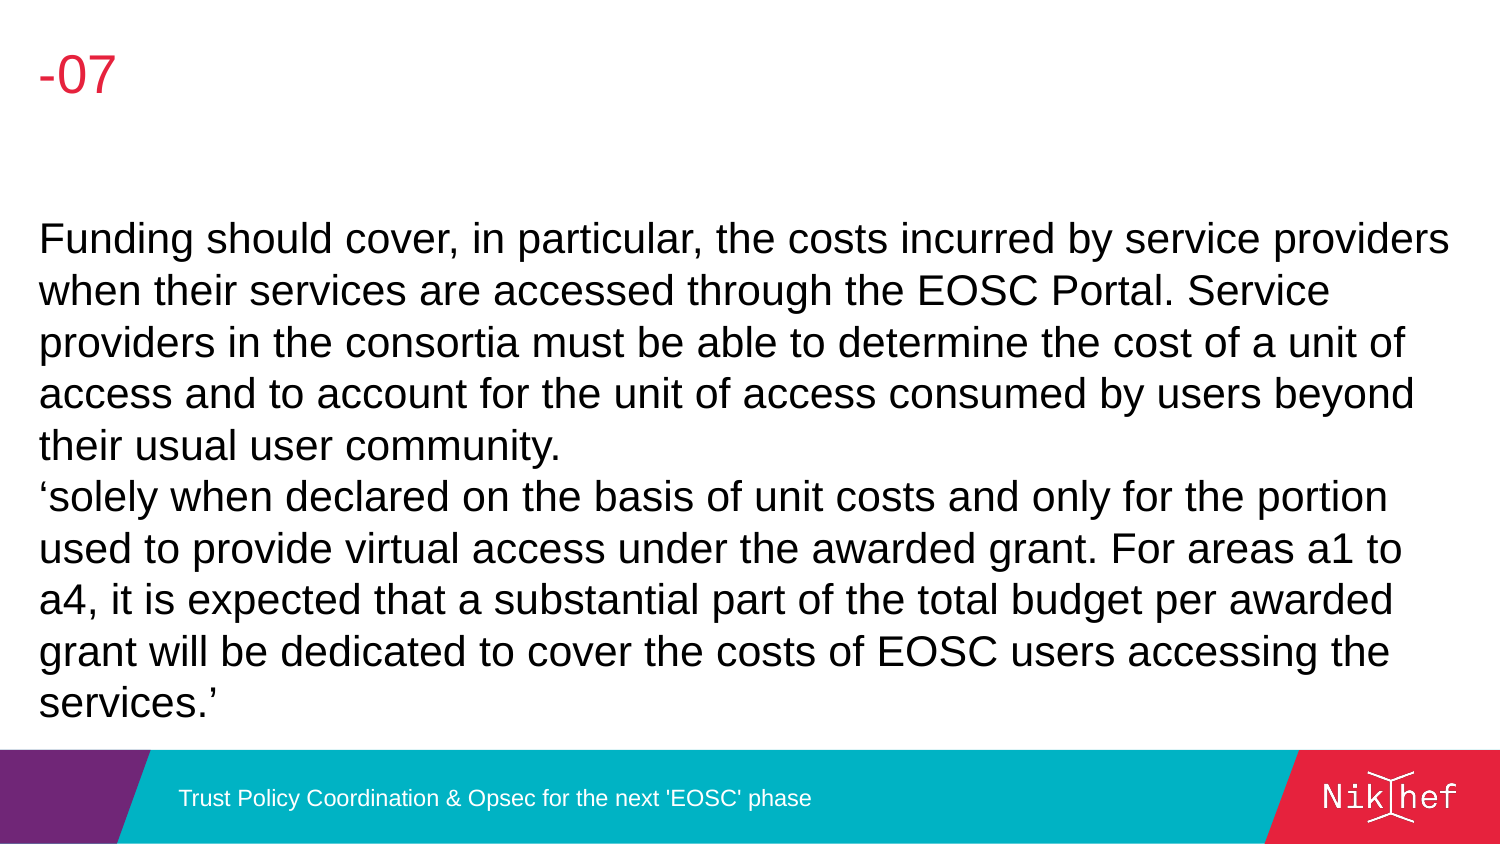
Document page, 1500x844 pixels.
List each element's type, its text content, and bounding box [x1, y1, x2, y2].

footer Trust Policy Coordination & Opsec for the next 'EOSC' phase [163, 755, 1244, 838]
list -07 [38, 38, 1462, 106]
picture [1324, 771, 1456, 823]
list Funding should cover, in particular, the costs incurred by service providers when their services are accessed through the EOSC Portal. Service providers in the consortia must be able to determine the cost of a unit of access and to account for the unit of access consumed by users beyond their usual user community. ‘solely when declared on the basis of unit costs and only for the portion used to provide virtual access under the awarded grant. For areas a1 to a4, it is expected that a substantial part of the total budget per awarded grant will be dedicated to cover the costs of EOSC users accessing the services.’ [38, 210, 1462, 713]
